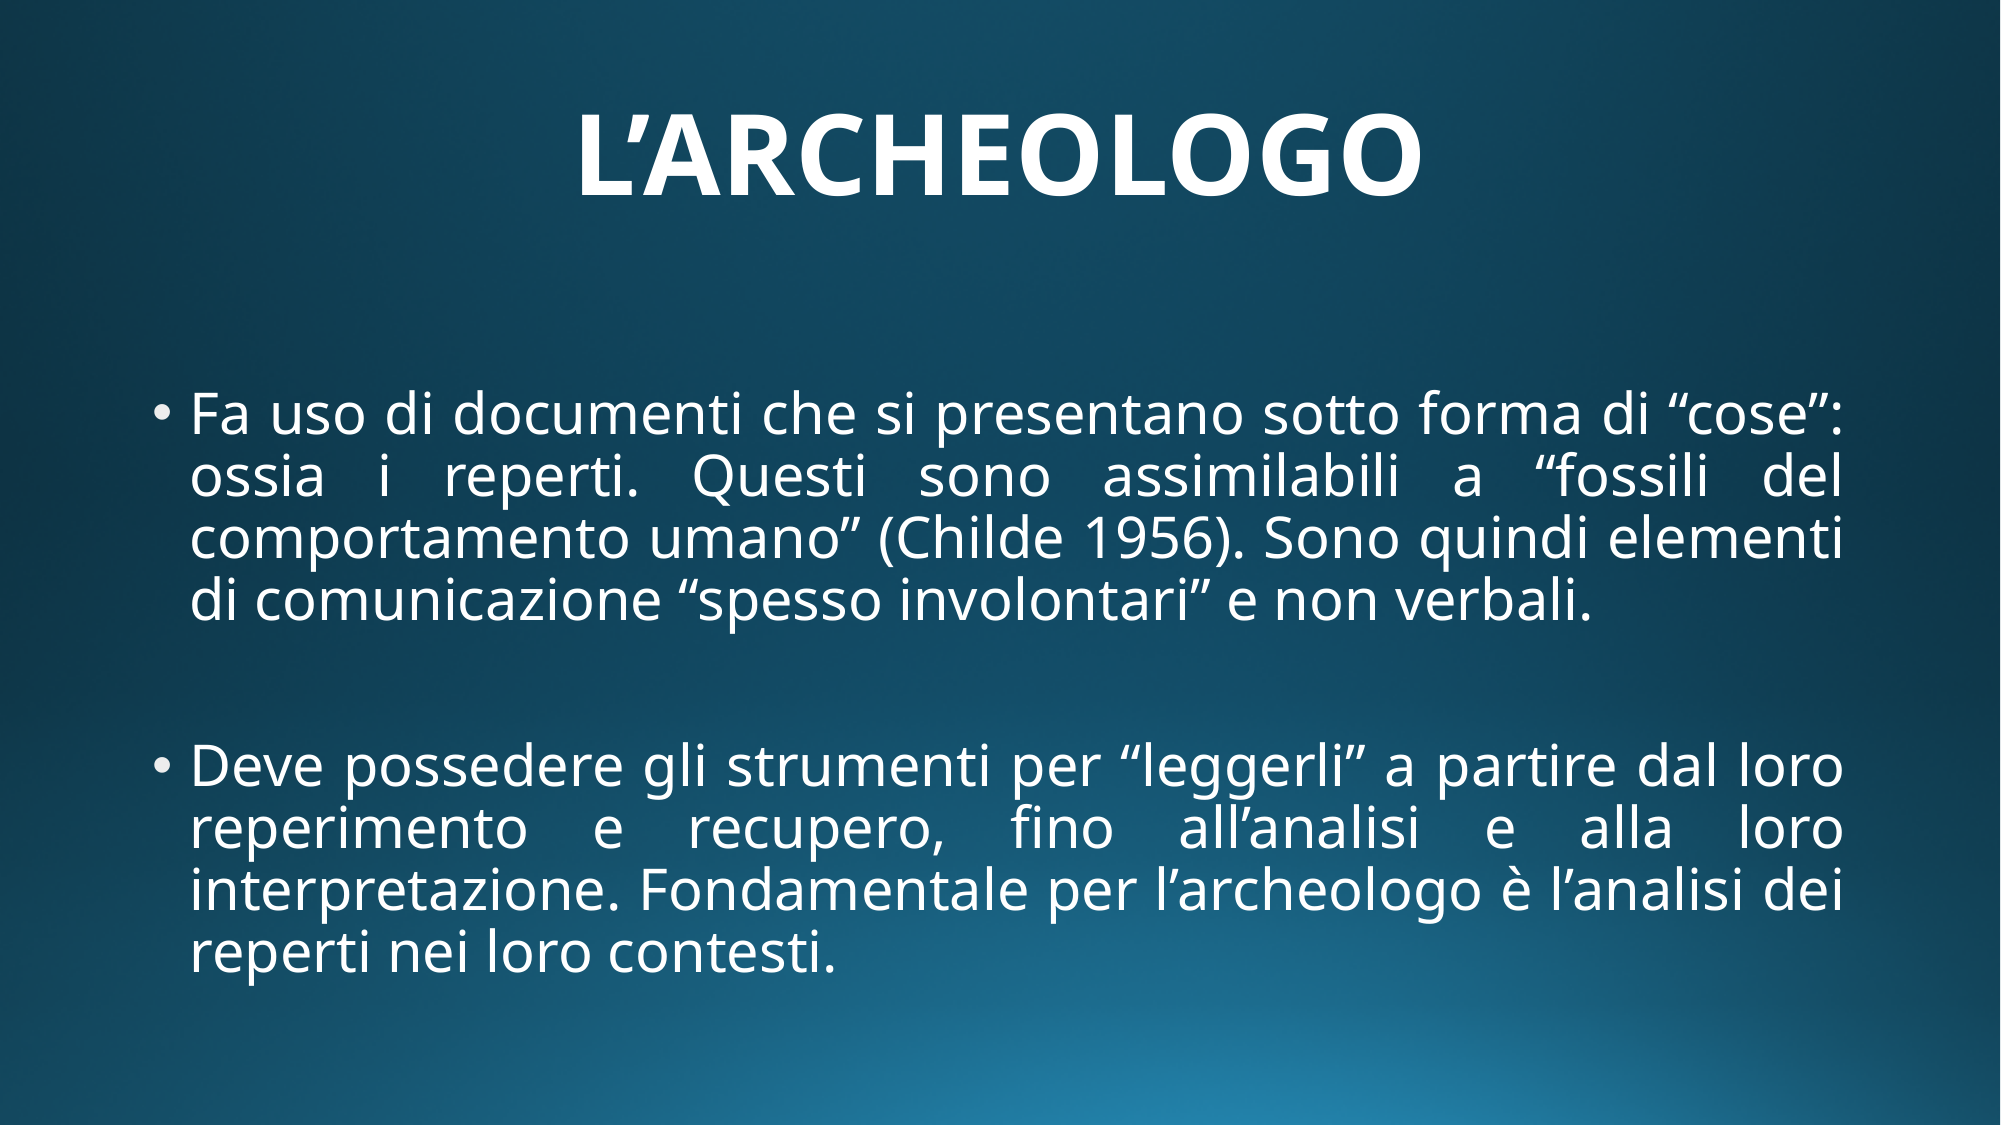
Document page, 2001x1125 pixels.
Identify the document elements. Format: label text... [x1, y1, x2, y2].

title L’ARCHEOLOGO [137, 31, 1863, 287]
list Fa uso di documenti che si presentano sotto forma di “cose”: ossia i reperti. Questi sono assimilabili a “fossili del comportamento umano” (Childe 1956). Sono quindi elementi di comunicazione “spesso involontari” e non verbali. Deve possedere gli strumenti per “leggerli” a partire dal loro reperimento e recupero, fino all’analisi e alla loro interpretazione. Fondamentale per l’archeologo è l’analisi dei reperti nei loro contesti. [137, 287, 1863, 1058]
picture [0, 0, 2001, 1125]
